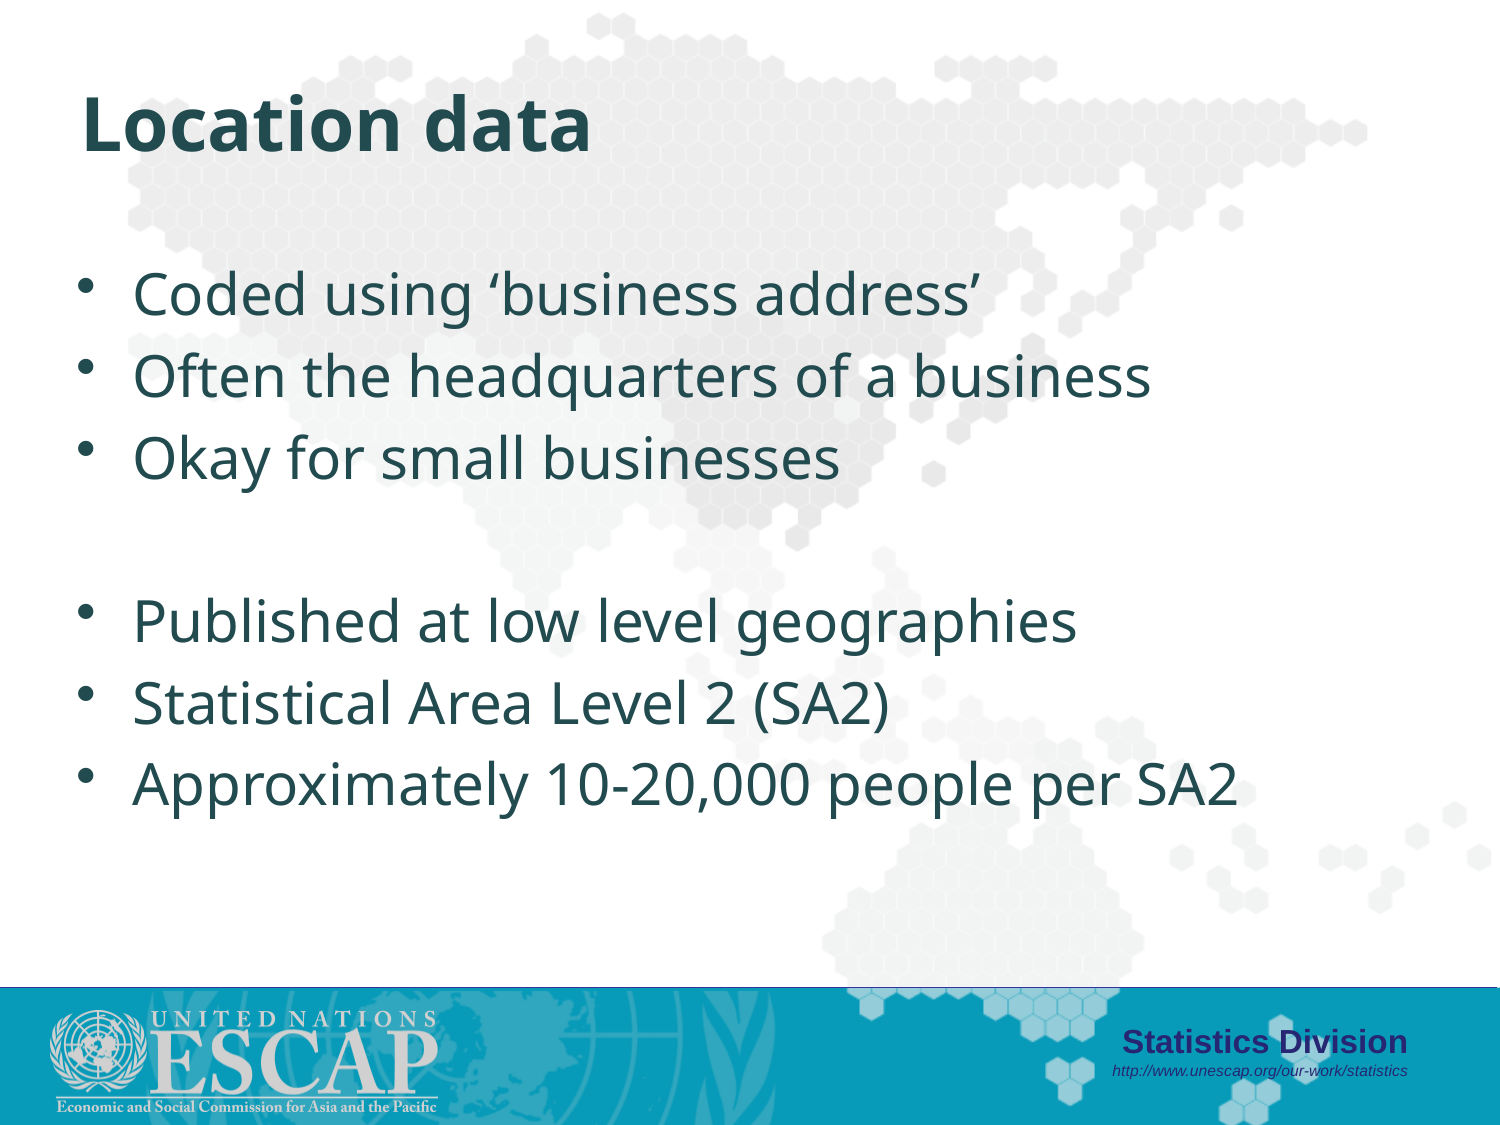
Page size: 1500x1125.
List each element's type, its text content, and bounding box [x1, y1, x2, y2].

list Coded using ‘business address’ Often the headquarters of a business Okay for small businesses Published at low level geographies Statistical Area Level 2 (SA2) Approximately 10-20,000 people per SA2 [61, 249, 1446, 938]
title Location data [65, 62, 1445, 181]
picture [125, 2, 1500, 1125]
